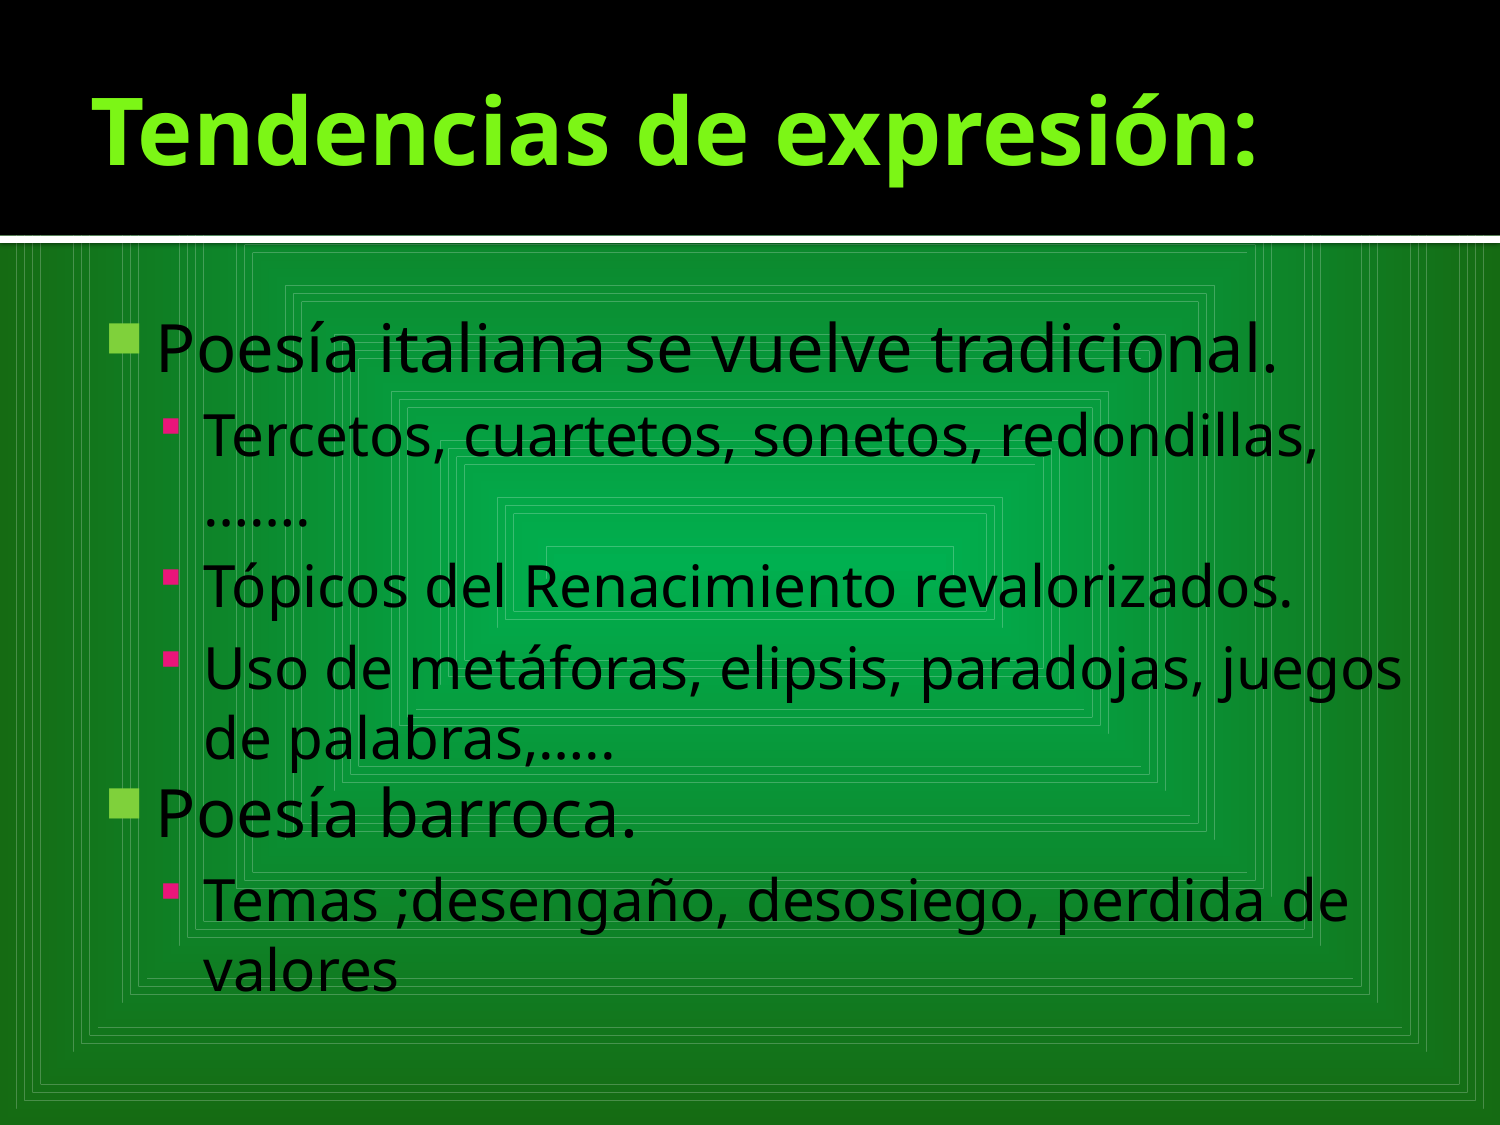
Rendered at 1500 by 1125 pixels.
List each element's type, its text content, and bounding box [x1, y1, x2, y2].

list Poesía italiana se vuelve tradicional. Tercetos, cuartetos, sonetos, redondillas,……. Tópicos del Renacimiento revalorizados. Uso de metáforas, elipsis, paradojas, juegos de palabras,….. Poesía barroca. Temas ;desengaño, desosiego, perdida de valores [74, 290, 1426, 1051]
title Tendencias de expresión: [75, 25, 1425, 231]
